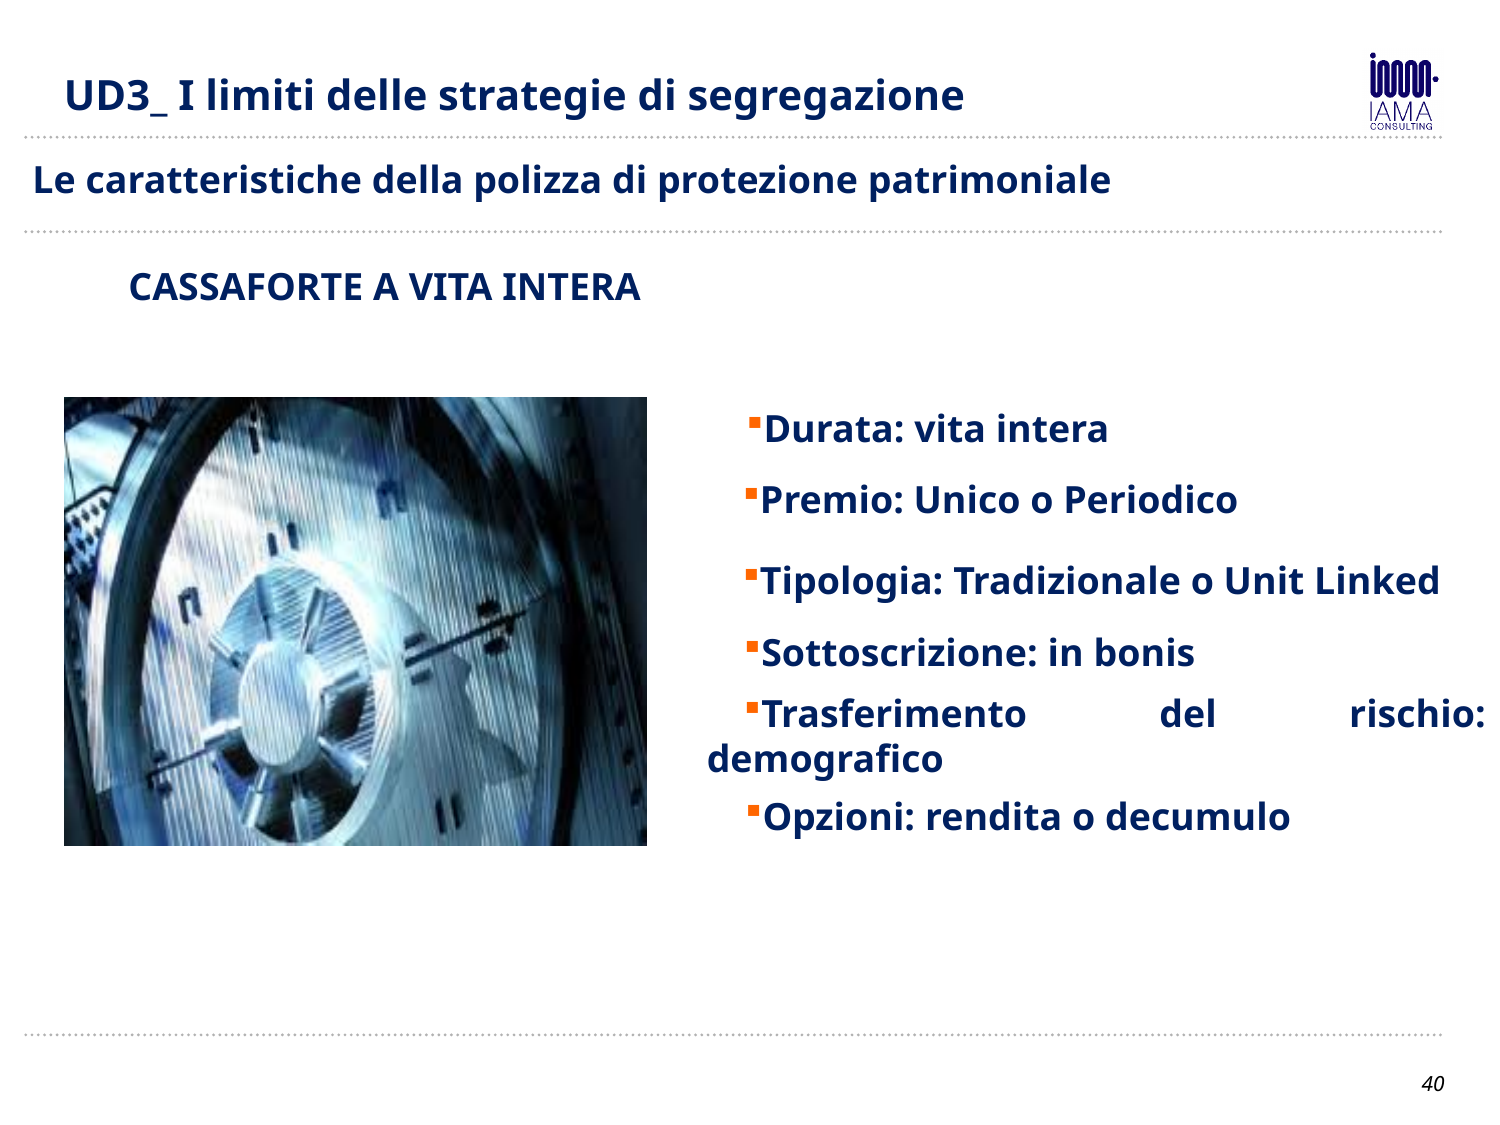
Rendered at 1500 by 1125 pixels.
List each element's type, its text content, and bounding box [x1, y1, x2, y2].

text_box Durata: vita intera [658, 397, 1500, 458]
picture [64, 396, 647, 847]
text_box Trasferimento del rischio: demografico [656, 682, 1500, 787]
text_box Le caratteristiche della polizza di protezione patrimoniale [17, 148, 1462, 209]
text_box Tipologia: Tradizionale o Unit Linked [655, 549, 1500, 610]
text_box Opzioni: rendita o decumulo [657, 785, 1500, 846]
text_box UD3_ I limiti delle strategie di segregazione [49, 61, 992, 127]
text_box CASSAFORTE A VITA INTERA [29, 255, 703, 316]
picture [1362, 48, 1444, 132]
text_box Premio: Unico o Periodico [655, 468, 1500, 529]
text_box Sottoscrizione: in bonis [656, 621, 1500, 682]
